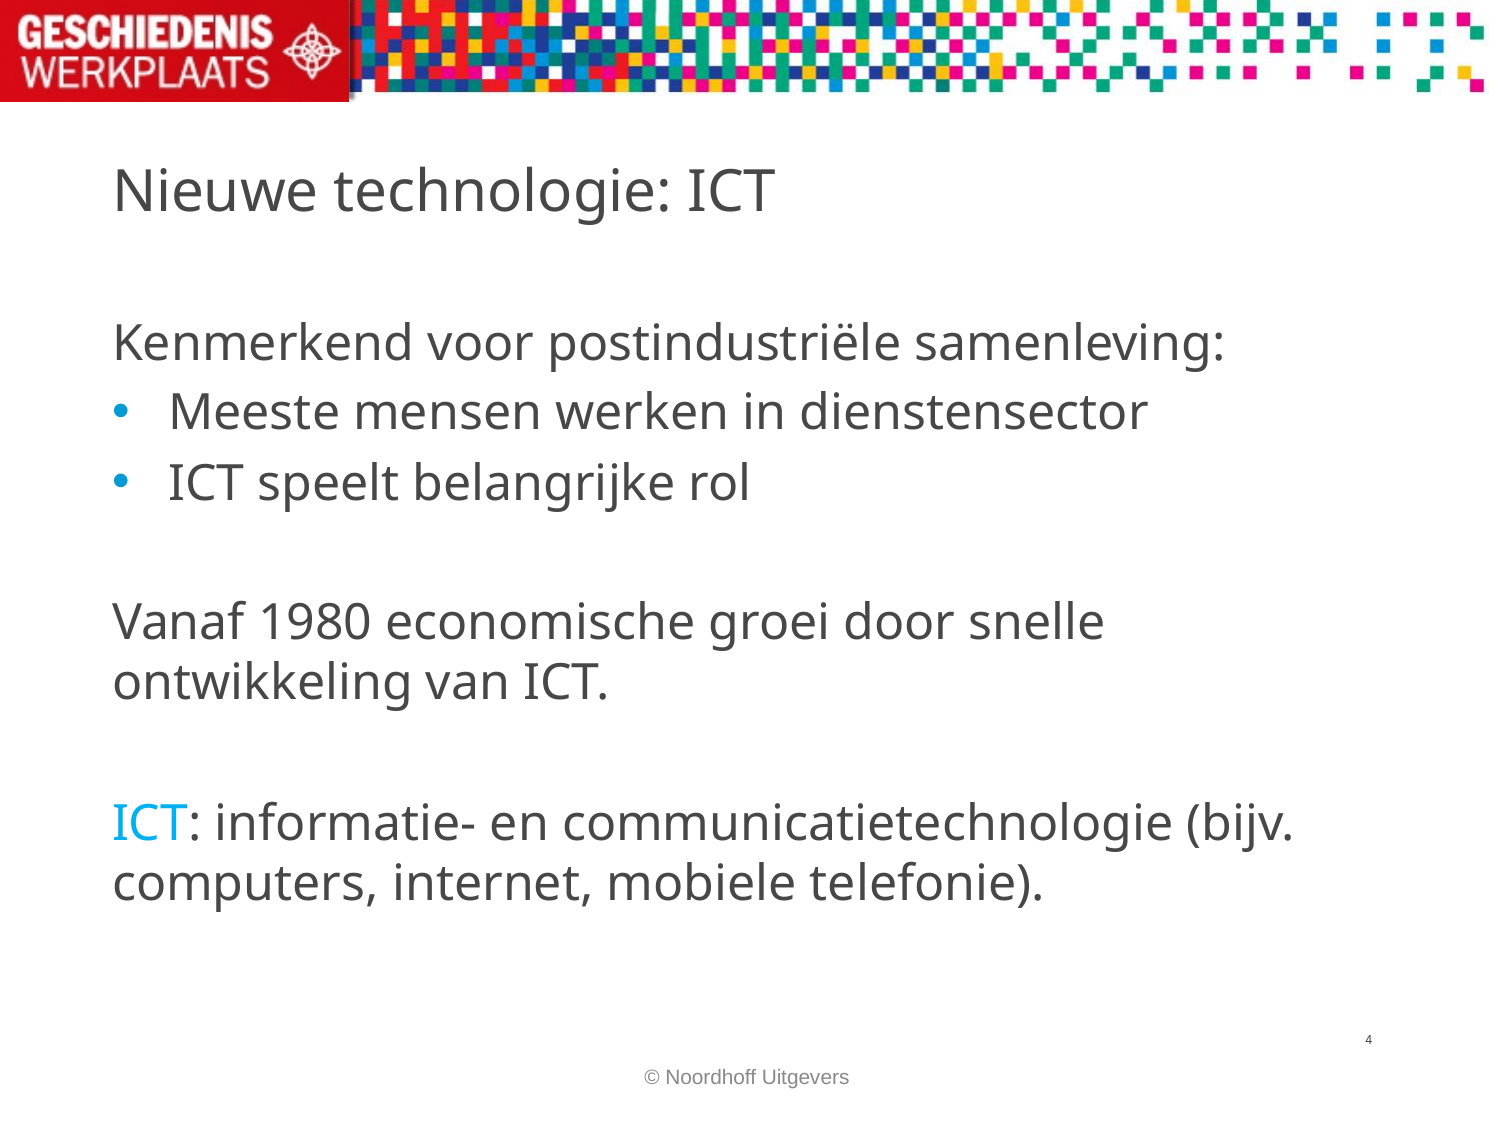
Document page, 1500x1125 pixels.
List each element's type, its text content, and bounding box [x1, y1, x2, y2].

title Nieuwe technologie: ICT [112, 145, 1401, 256]
list Kenmerkend voor postindustriële samenleving: Meeste mensen werken in dienstensector ICT speelt belangrijke rol Vanaf 1980 economische groei door snelle ontwikkeling van ICT. ICT: informatie- en communicatietechnologie (bijv. computers, internet, mobiele telefonie). [112, 302, 1409, 988]
slide_number 4 [1325, 1025, 1388, 1063]
text_box © Noordhoff Uitgevers [512, 1045, 988, 1106]
picture [0, 0, 1500, 1125]
